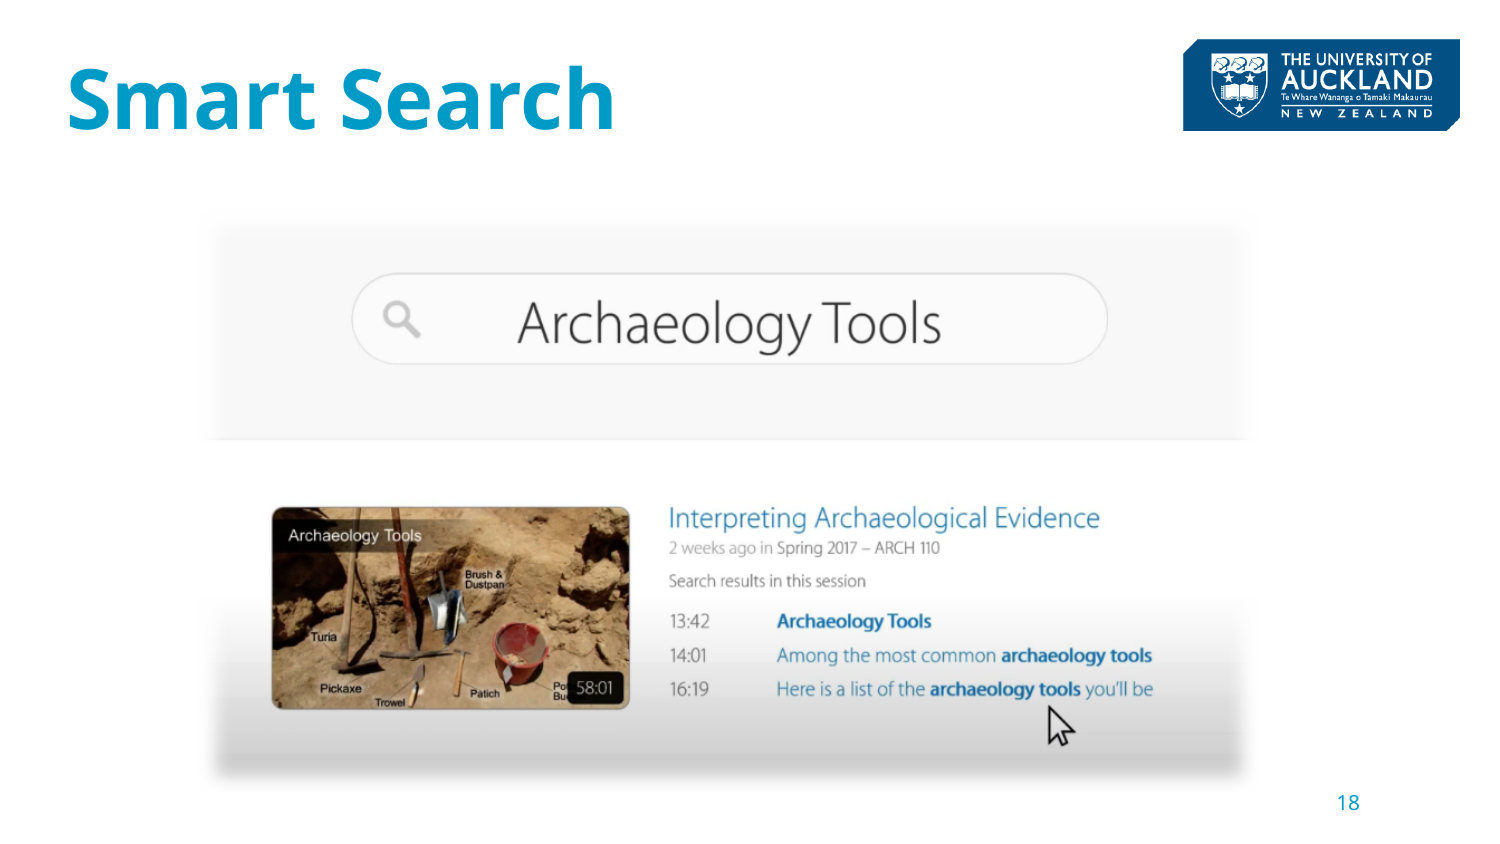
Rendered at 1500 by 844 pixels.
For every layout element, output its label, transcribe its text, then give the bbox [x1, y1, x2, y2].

picture [1183, 39, 1460, 131]
slide_number 18 [1321, 781, 1427, 841]
picture [198, 207, 1260, 795]
title Smart Search [51, 38, 1058, 230]
